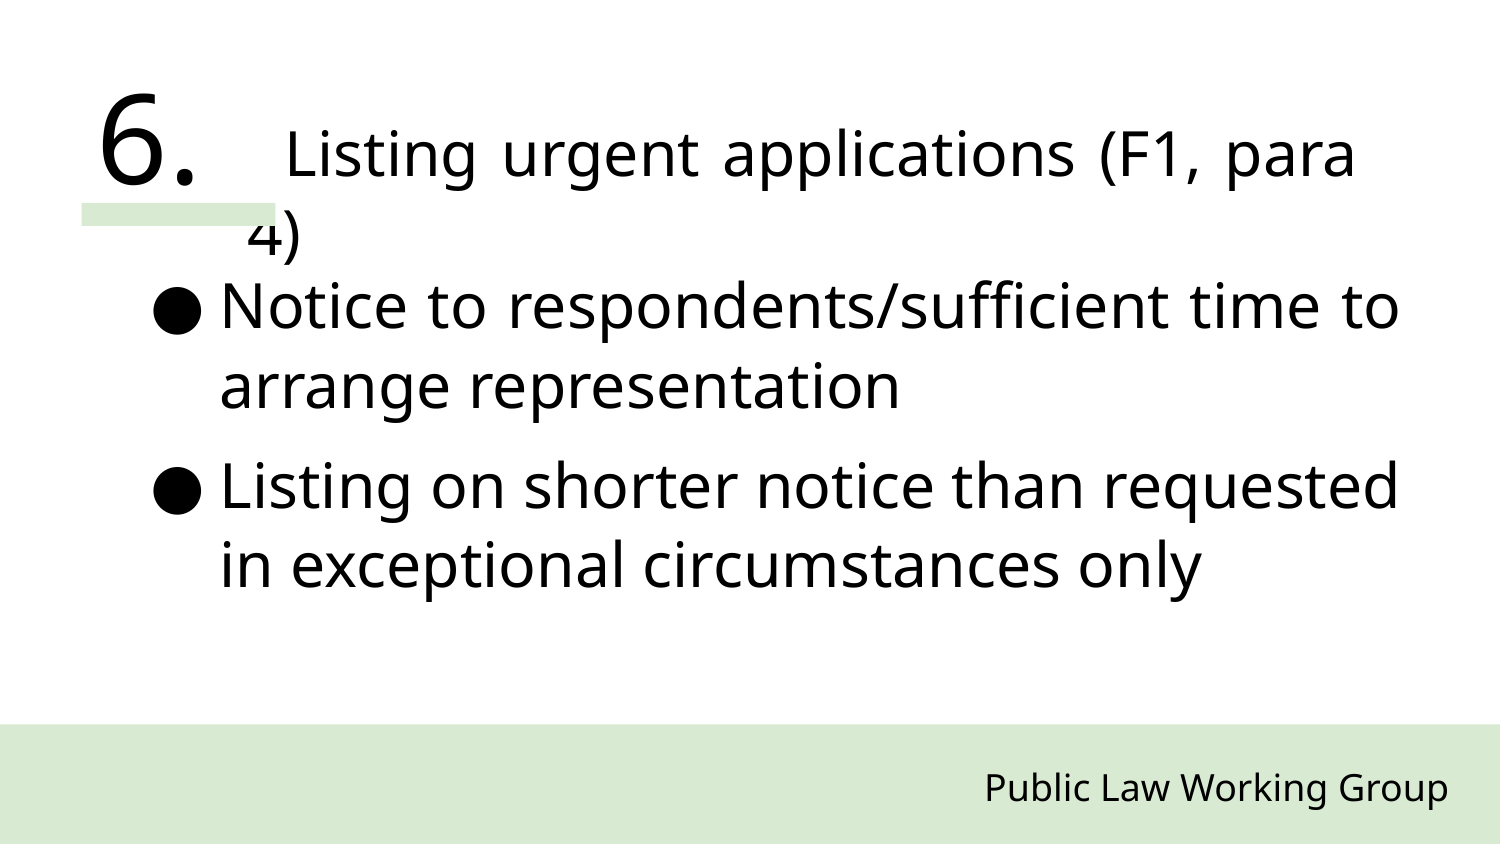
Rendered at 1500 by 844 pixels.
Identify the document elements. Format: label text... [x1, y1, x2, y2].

text_box [81, 202, 276, 226]
text_box Public Law Working Group [969, 749, 1500, 825]
text_box [0, 0, 1500, 725]
text_box 6. [81, 44, 276, 202]
text_box Notice to respondents/sufficient time to arrange representation Listing on shorter notice than requested in exceptional circumstances only [129, 246, 1418, 764]
text_box Listing urgent applications (F1, para 4) [232, 94, 1375, 246]
